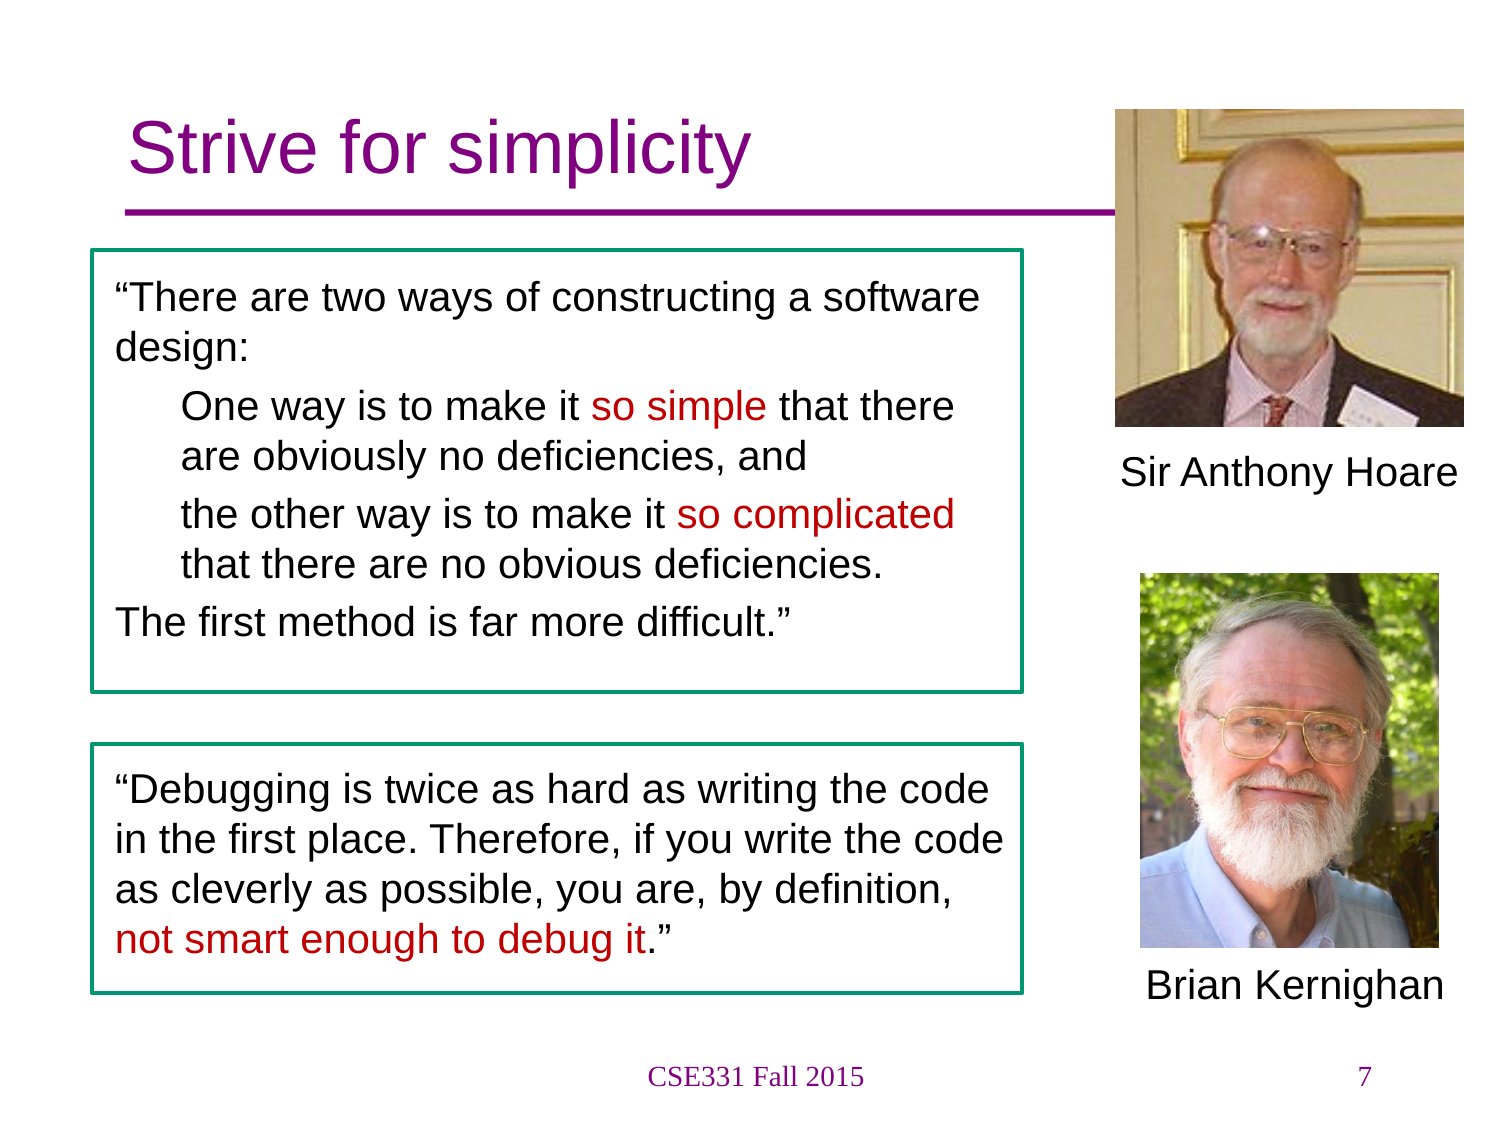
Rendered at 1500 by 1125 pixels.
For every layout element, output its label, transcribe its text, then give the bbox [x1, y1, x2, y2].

picture [1140, 573, 1439, 949]
title Strive for simplicity [112, 50, 1388, 238]
text_box [90, 742, 1024, 995]
slide_number 7 [1074, 1049, 1388, 1125]
text_box Sir Anthony Hoare [1106, 437, 1473, 502]
text_box [90, 248, 1024, 694]
list “There are two ways of constructing a software design: One way is to make it so simple that there are obviously no deficiencies, and the other way is to make it so complicated that there are no obvious deficiencies. The first method is far more difficult.” “Debugging is twice as hard as writing the code in the first place. Therefore, if you write the code as cleverly as possible, you are, by definition, not smart enough to debug it.” [99, 262, 1375, 1000]
picture [1115, 108, 1464, 427]
text_box Brian Kernighan [1131, 950, 1459, 1015]
footer CSE331 Fall 2015 [474, 1049, 1038, 1125]
